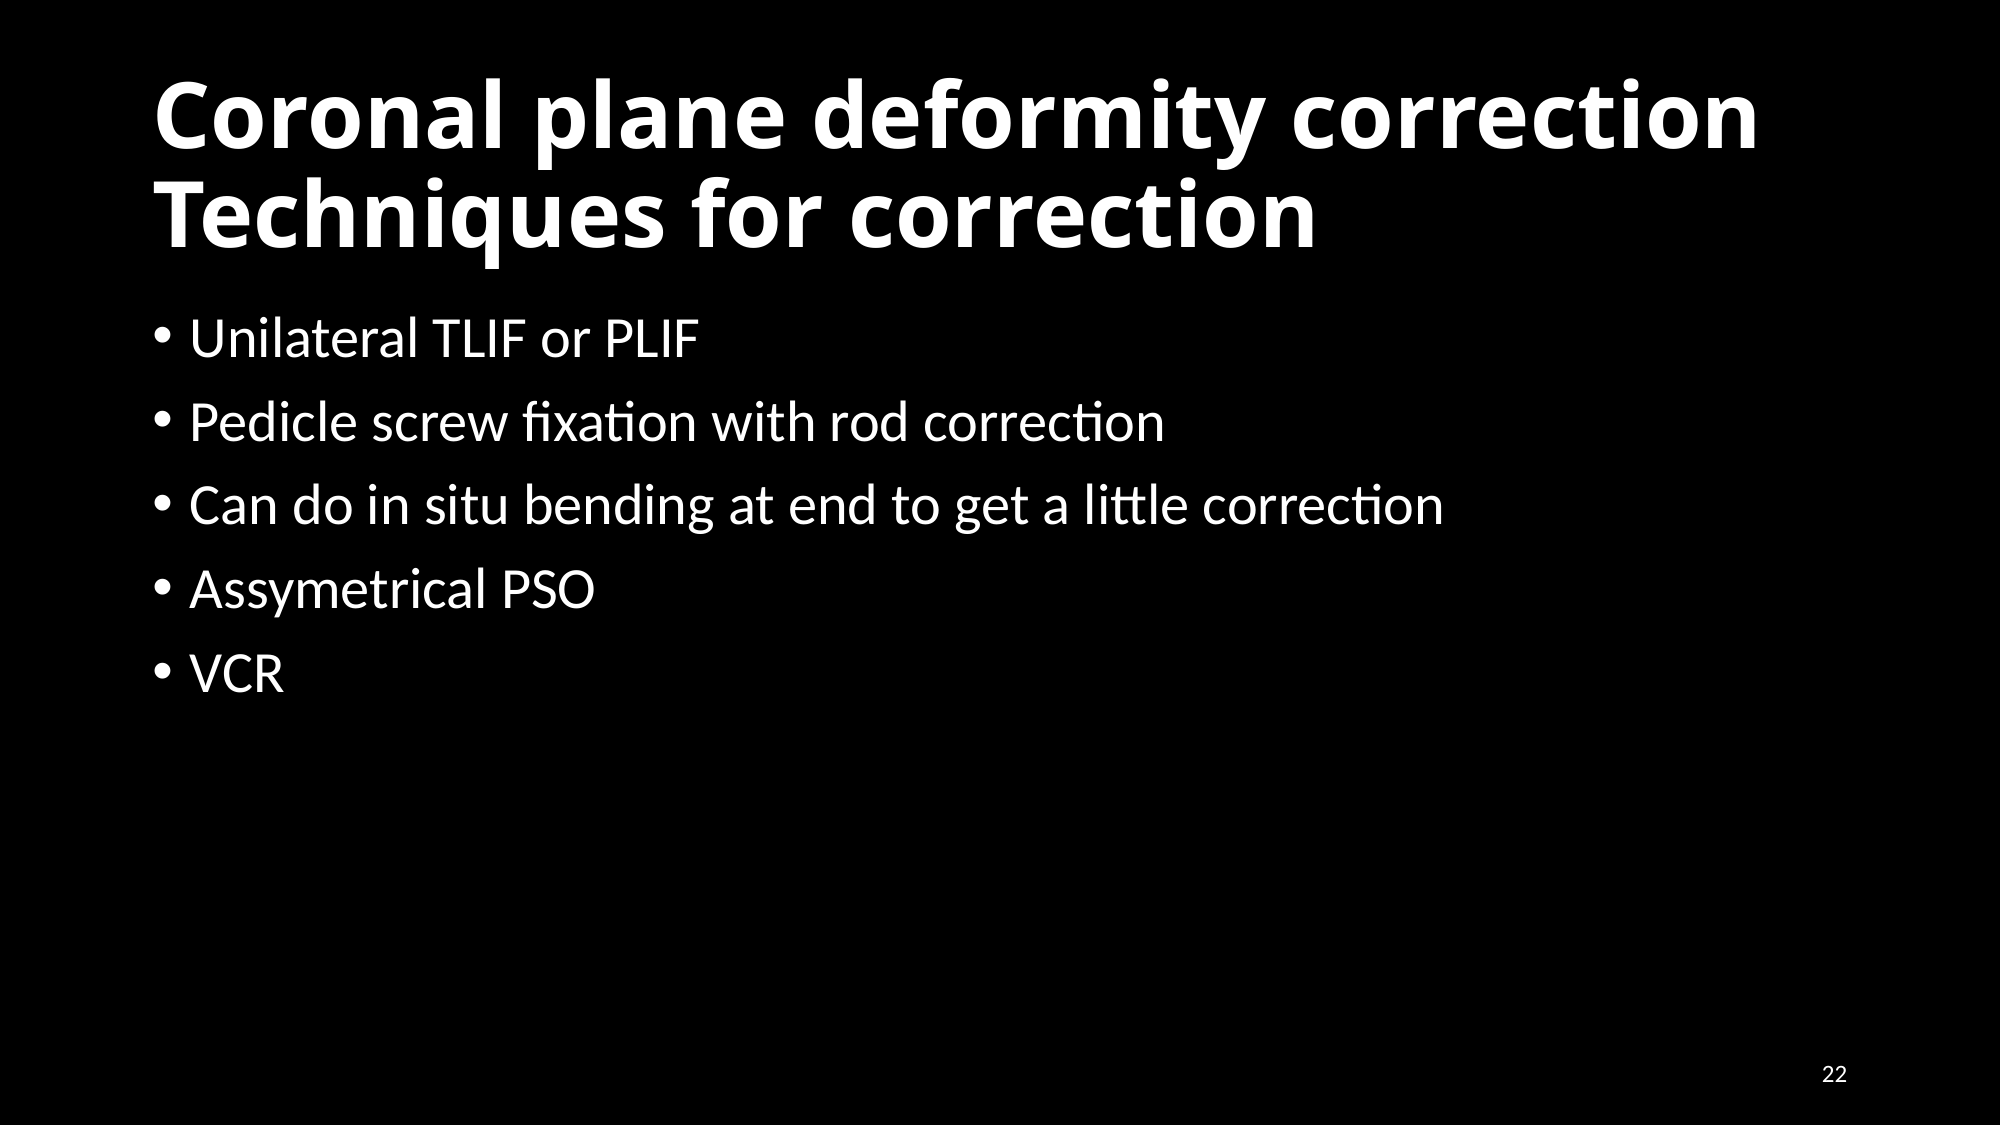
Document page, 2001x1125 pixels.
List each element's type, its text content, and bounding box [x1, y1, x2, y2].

list Unilateral TLIF or PLIF Pedicle screw fixation with rod correction Can do in situ bending at end to get a little correction Assymetrical PSO VCR [137, 299, 1863, 1014]
slide_number 22 [1412, 1042, 1863, 1103]
title Coronal plane deformity correction Techniques for correction [137, 59, 1863, 278]
